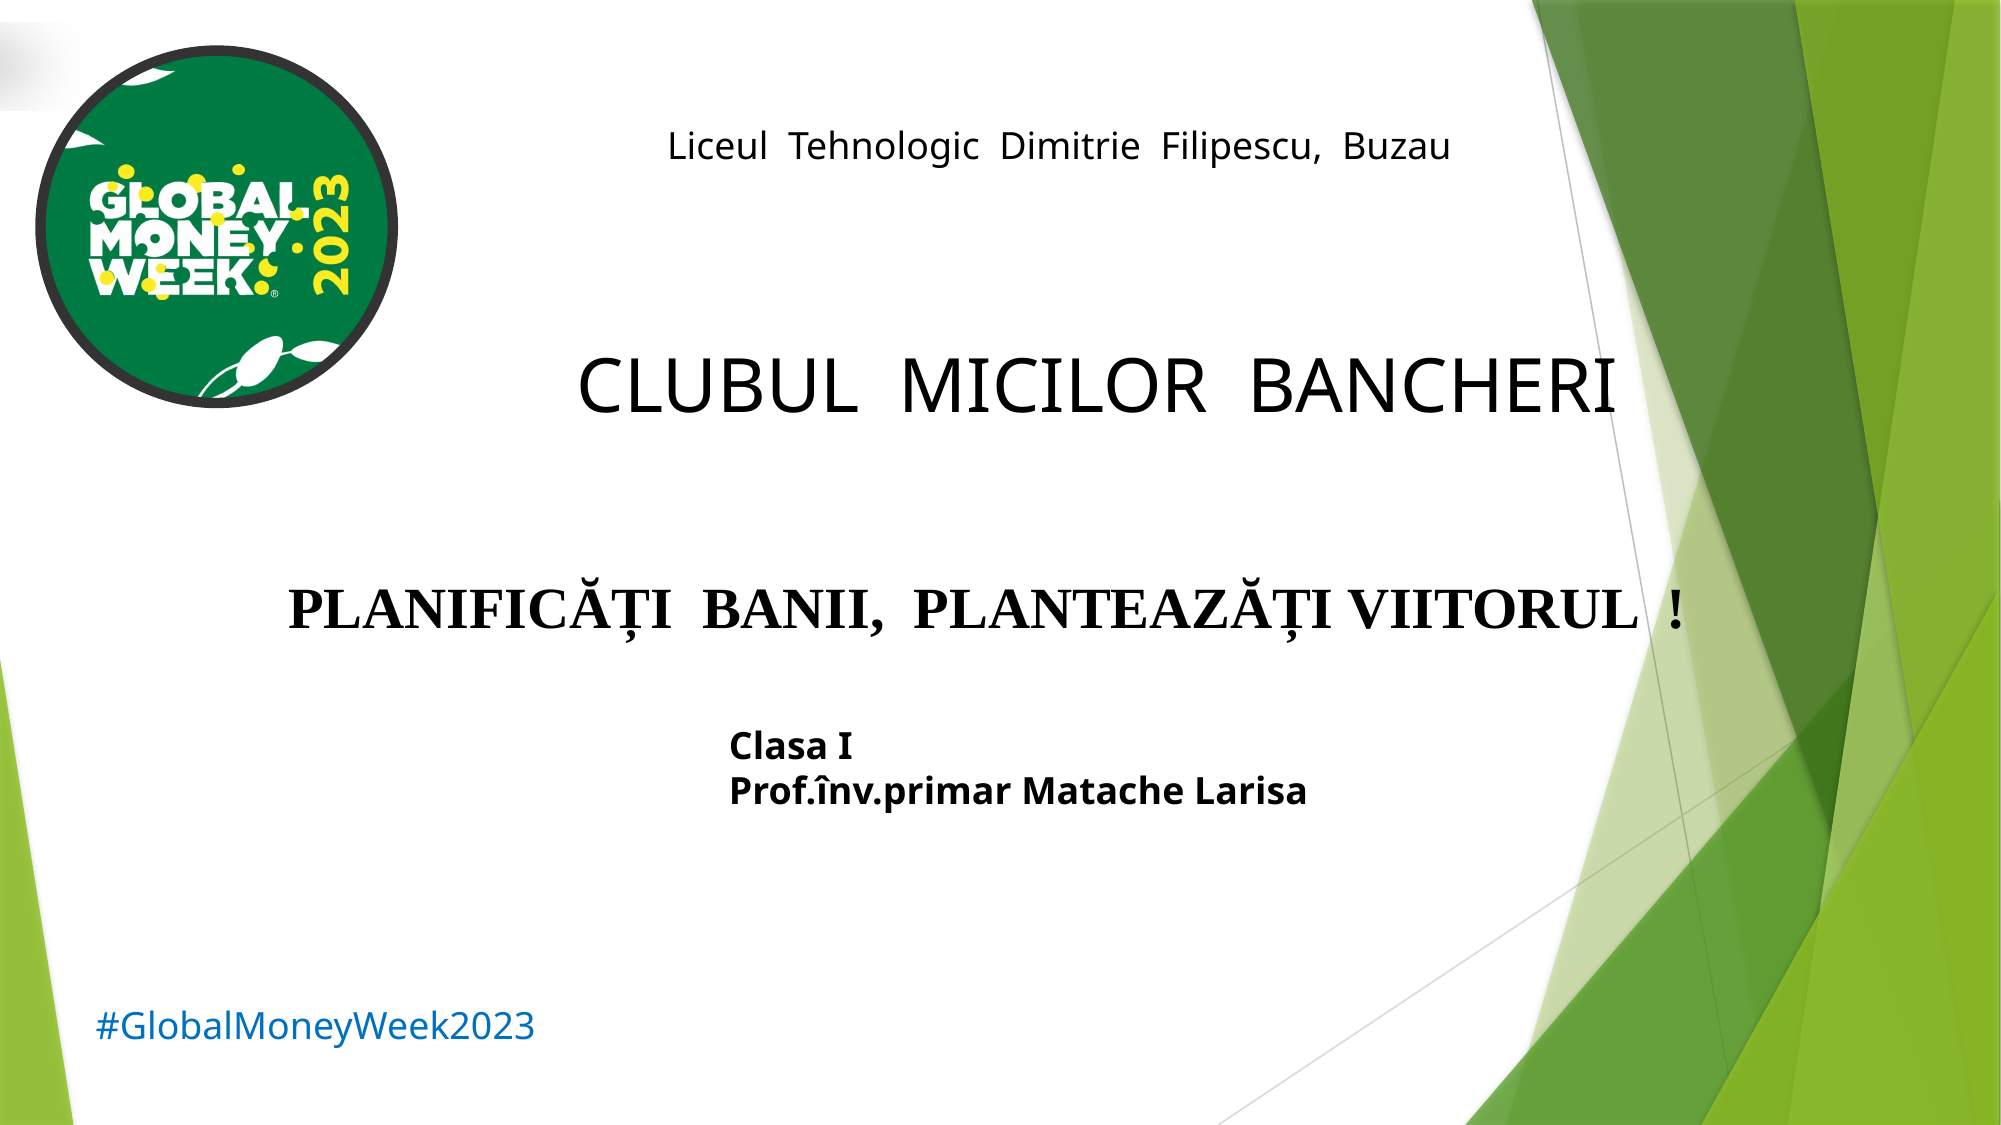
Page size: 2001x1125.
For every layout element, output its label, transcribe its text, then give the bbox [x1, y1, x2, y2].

text_box #GlobalMoneyWeek2023 [80, 994, 1081, 1055]
picture [39, 50, 394, 404]
text_box Clasa I Prof.înv.primar Matache Larisa [714, 714, 1860, 819]
text_box CLUBUL MICILOR BANCHERI [561, 329, 1688, 435]
text_box Liceul Tehnologic Dimitrie Filipescu, Buzau [652, 114, 1493, 174]
text_box PLANIFICĂȚI BANII, PLANTEAZĂȚI VIITORUL ! [273, 562, 1808, 648]
